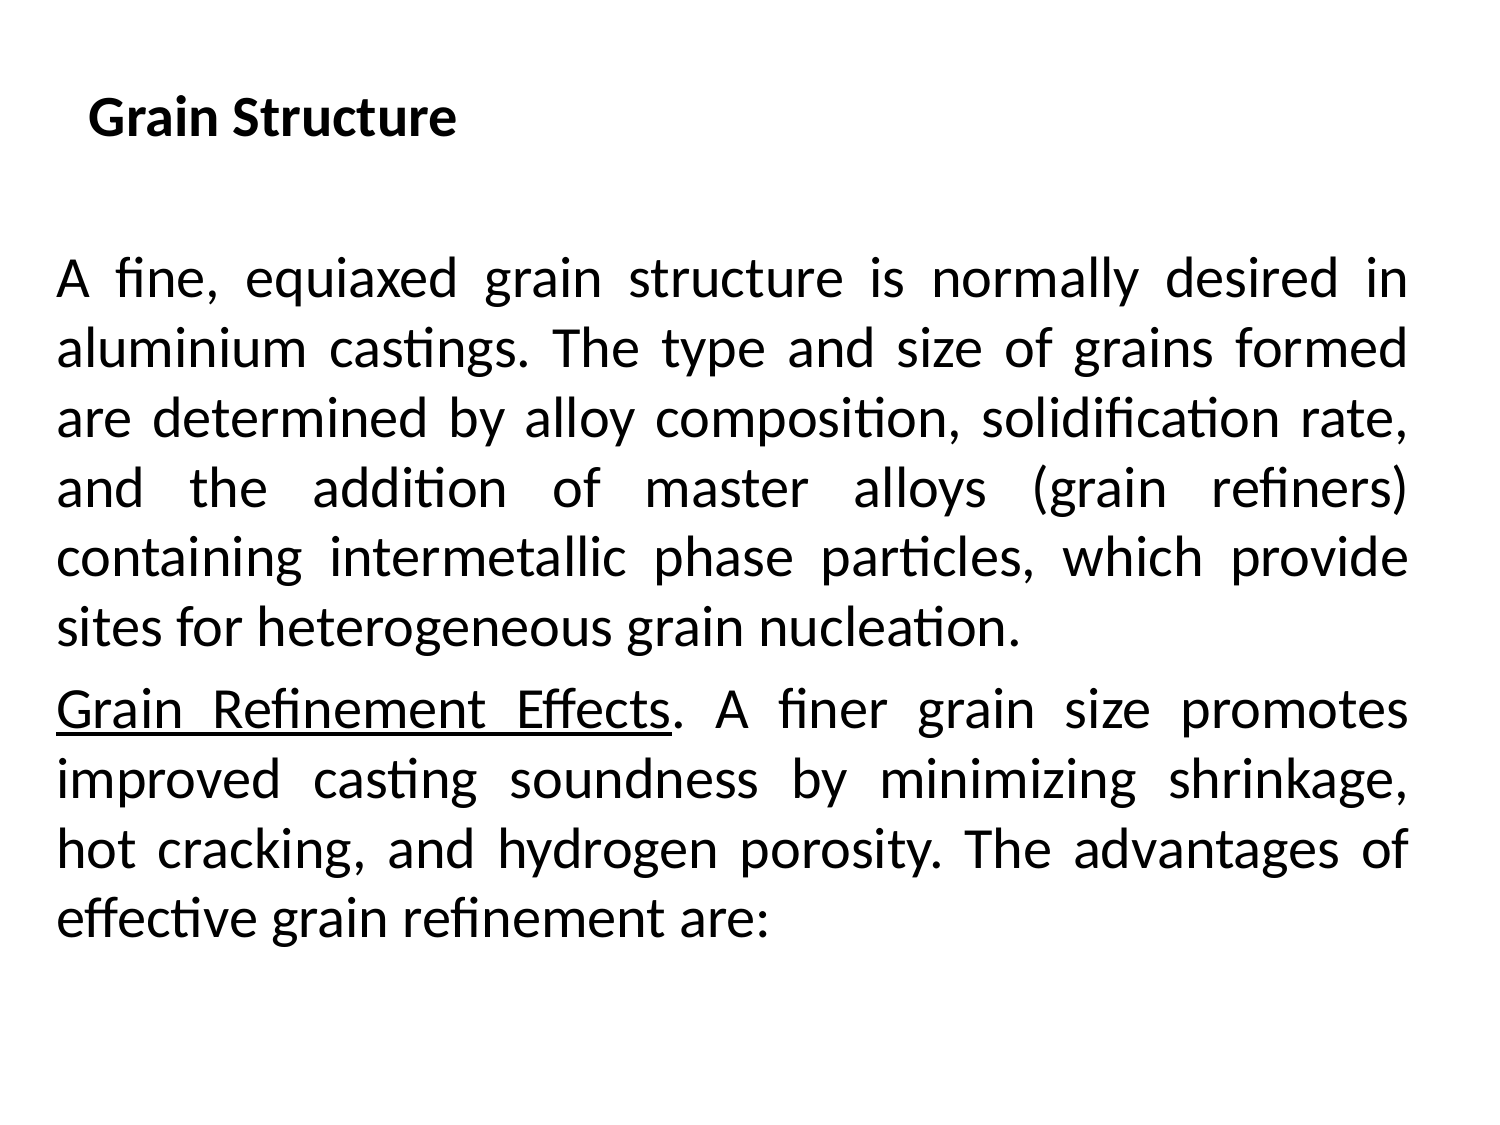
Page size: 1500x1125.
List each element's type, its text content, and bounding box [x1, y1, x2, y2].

title Grain Structure [73, 19, 1424, 207]
list A fine, equiaxed grain structure is normally desired in aluminium castings. The type and size of grains formed are determined by alloy composition, solidification rate, and the addition of master alloys (grain refiners) containing intermetallic phase particles, which provide sites for heterogeneous grain nucleation. Grain Refinement Effects. A finer grain size promotes improved casting soundness by minimizing shrinkage, hot cracking, and hydrogen porosity. The advantages of effective grain refinement are: [41, 231, 1425, 1005]
